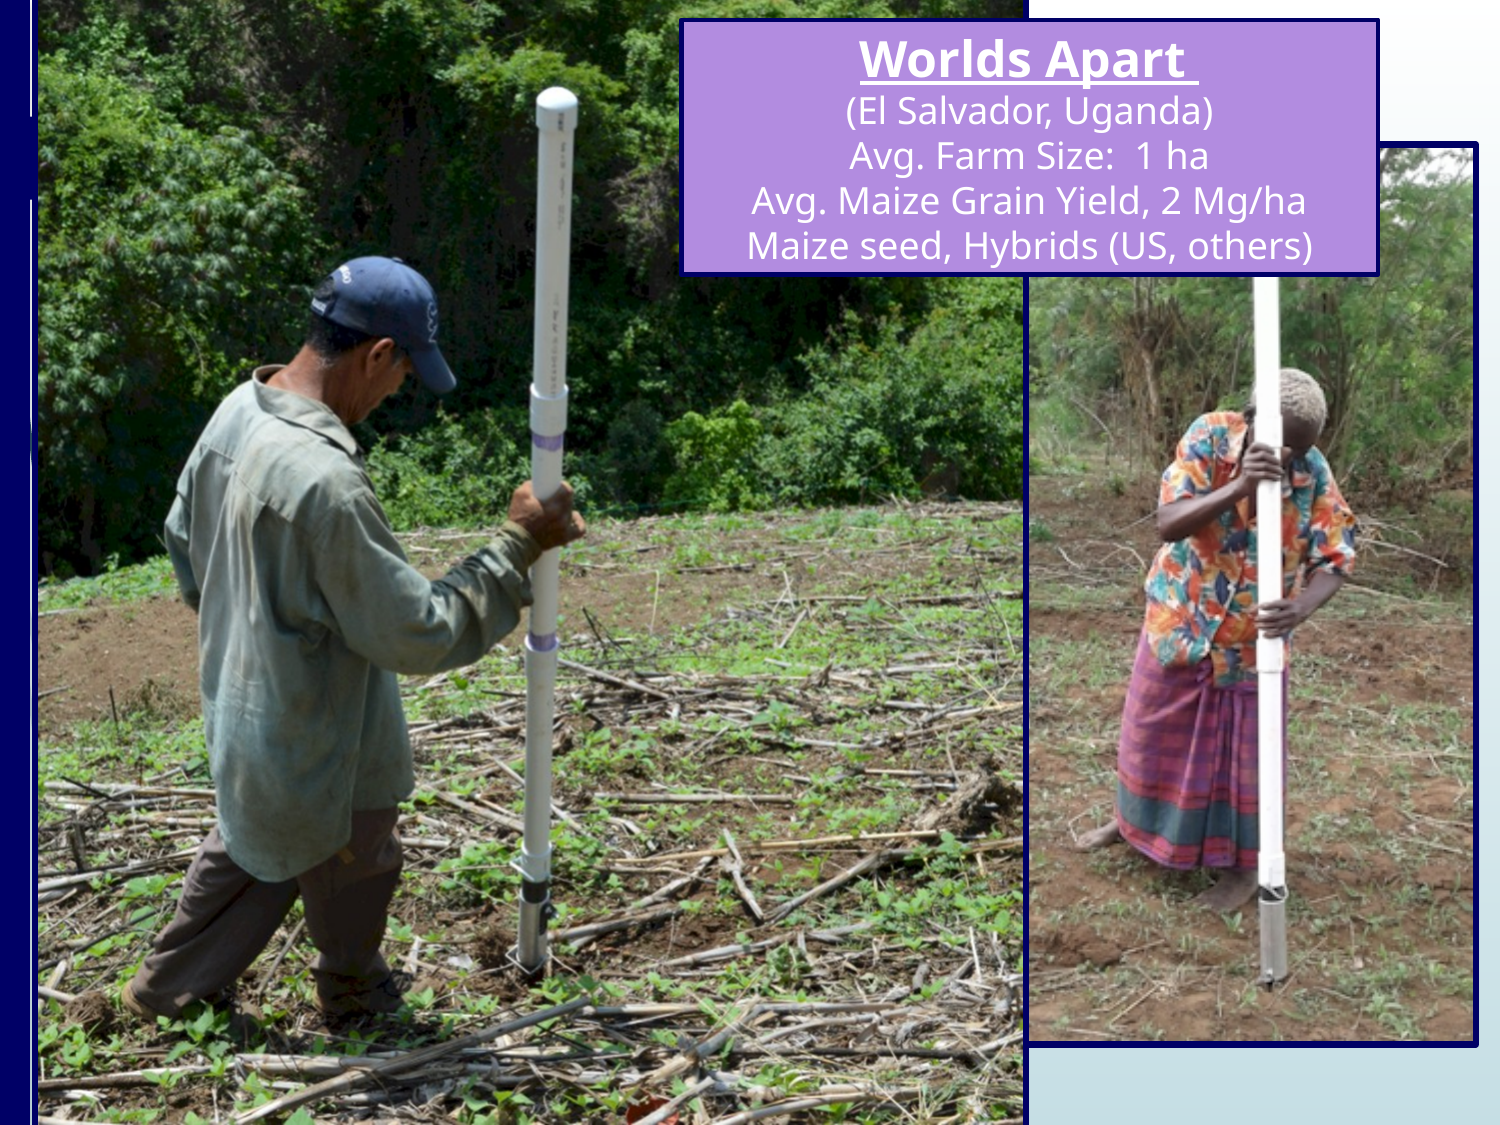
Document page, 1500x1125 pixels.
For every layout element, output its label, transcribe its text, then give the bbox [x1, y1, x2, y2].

text_box Worlds Apart (El Salvador, Uganda) Avg. Farm Size: 1 ha Avg. Maize Grain Yield, 2 Mg/ha Maize seed, Hybrids (US, others) [1028, 19, 1378, 146]
picture [37, 0, 1024, 1125]
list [1028, 147, 1474, 1042]
